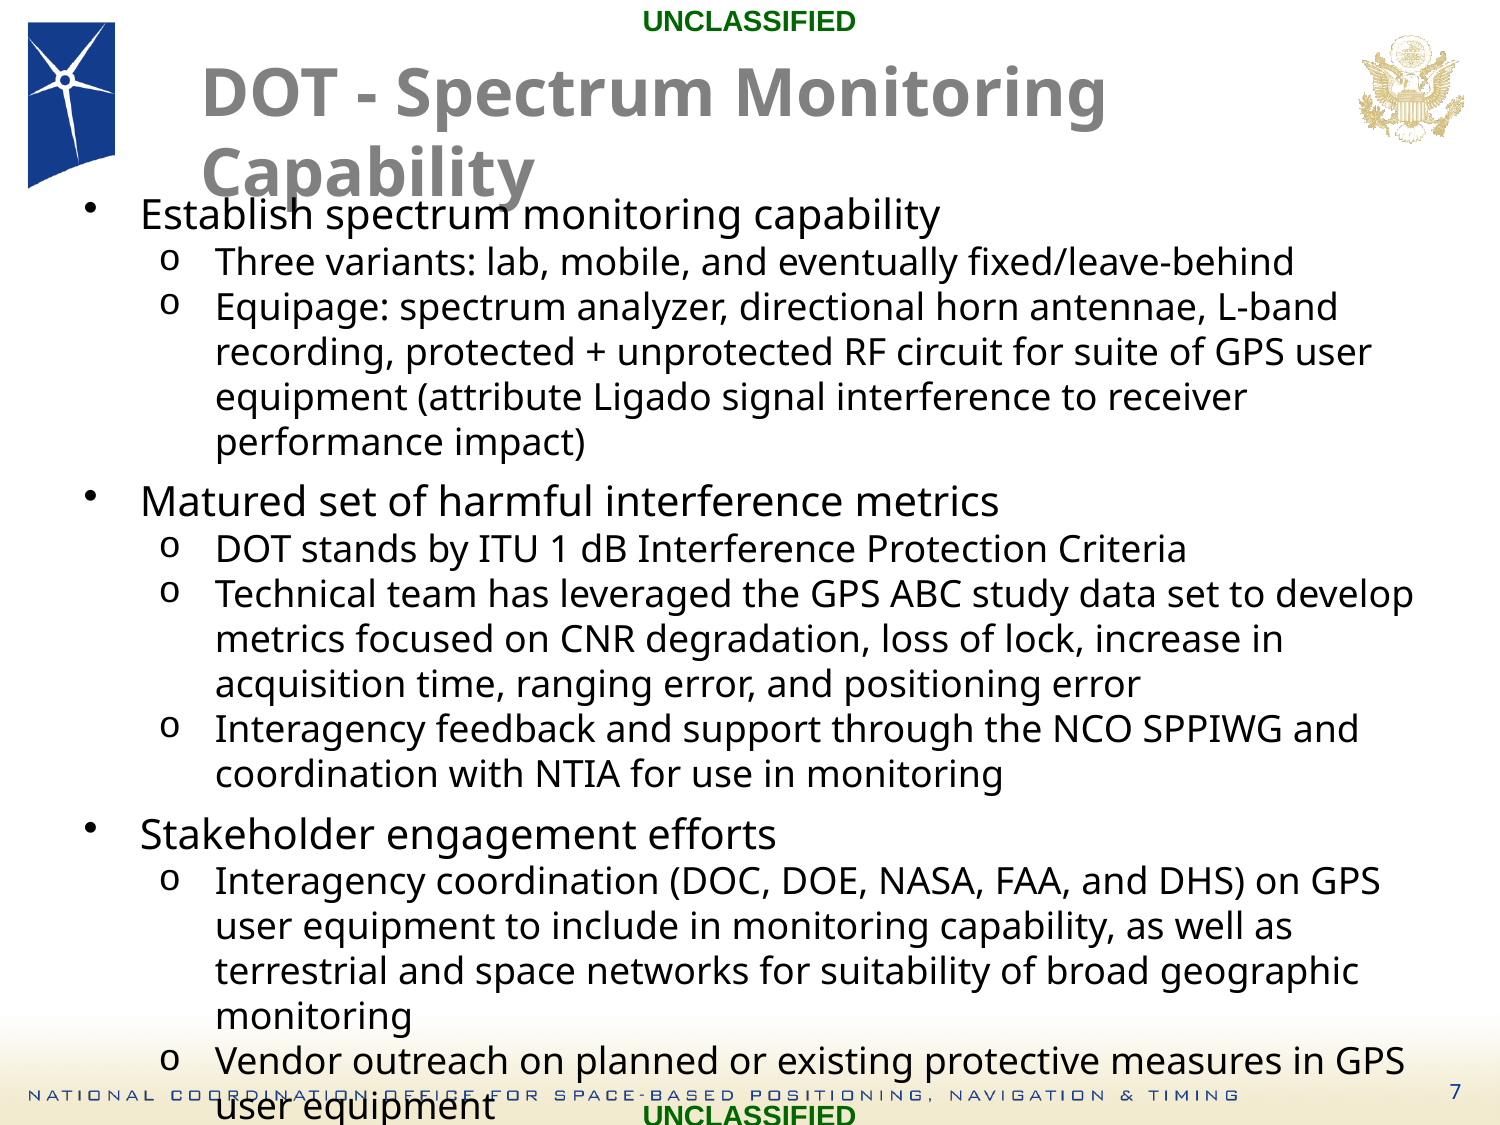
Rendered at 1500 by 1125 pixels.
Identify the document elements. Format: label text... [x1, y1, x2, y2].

picture [0, 1014, 1500, 1125]
list Establish spectrum monitoring capability Three variants: lab, mobile, and eventually fixed/leave-behind Equipage: spectrum analyzer, directional horn antennae, L-band recording, protected + unprotected RF circuit for suite of GPS user equipment (attribute Ligado signal interference to receiver performance impact) Matured set of harmful interference metrics DOT stands by ITU 1 dB Interference Protection Criteria Technical team has leveraged the GPS ABC study data set to develop metrics focused on CNR degradation, loss of lock, increase in acquisition time, ranging error, and positioning error Interagency feedback and support through the NCO SPPIWG and coordination with NTIA for use in monitoring Stakeholder engagement efforts Interagency coordination (DOC, DOE, NASA, FAA, and DHS) on GPS user equipment to include in monitoring capability, as well as terrestrial and space networks for suitability of broad geographic monitoring Vendor outreach on planned or existing protective measures in GPS user equipment [83, 187, 1417, 1046]
text_box UNCLASSIFIED [640, 0, 860, 37]
picture [19, 15, 125, 195]
slide_number 7 [1443, 1078, 1468, 1107]
picture [1353, 35, 1470, 146]
title DOT - Spectrum Monitoring Capability [200, 50, 1300, 187]
text_box UNCLASSIFIED [640, 1094, 860, 1125]
